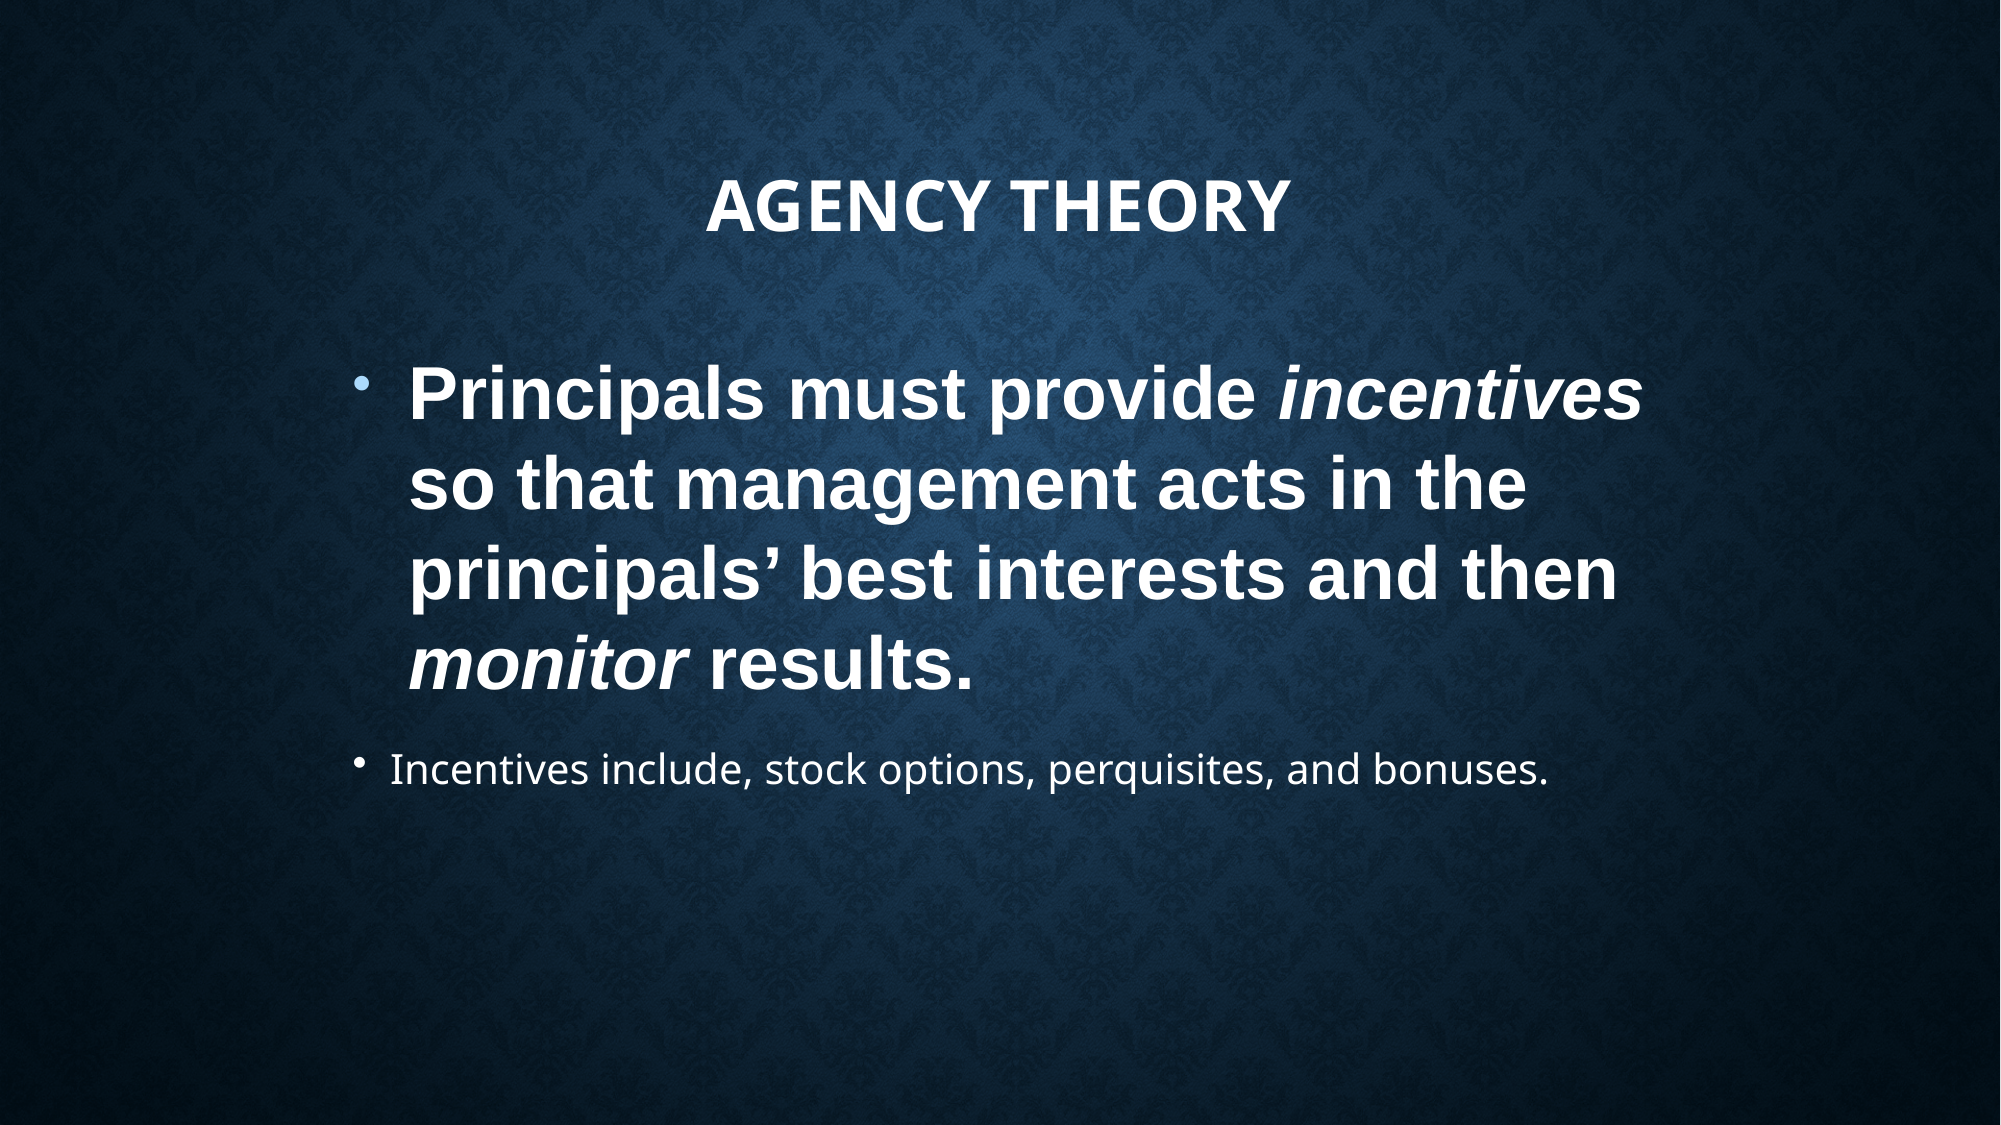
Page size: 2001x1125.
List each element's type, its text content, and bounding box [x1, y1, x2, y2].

list Incentives include, stock options, perquisites, and bonuses. [337, 725, 1675, 1125]
title Agency Theory [149, 99, 1849, 318]
text_box Principals must provide incentives so that management acts in the principals’ best interests and then monitor results. [337, 337, 1675, 700]
